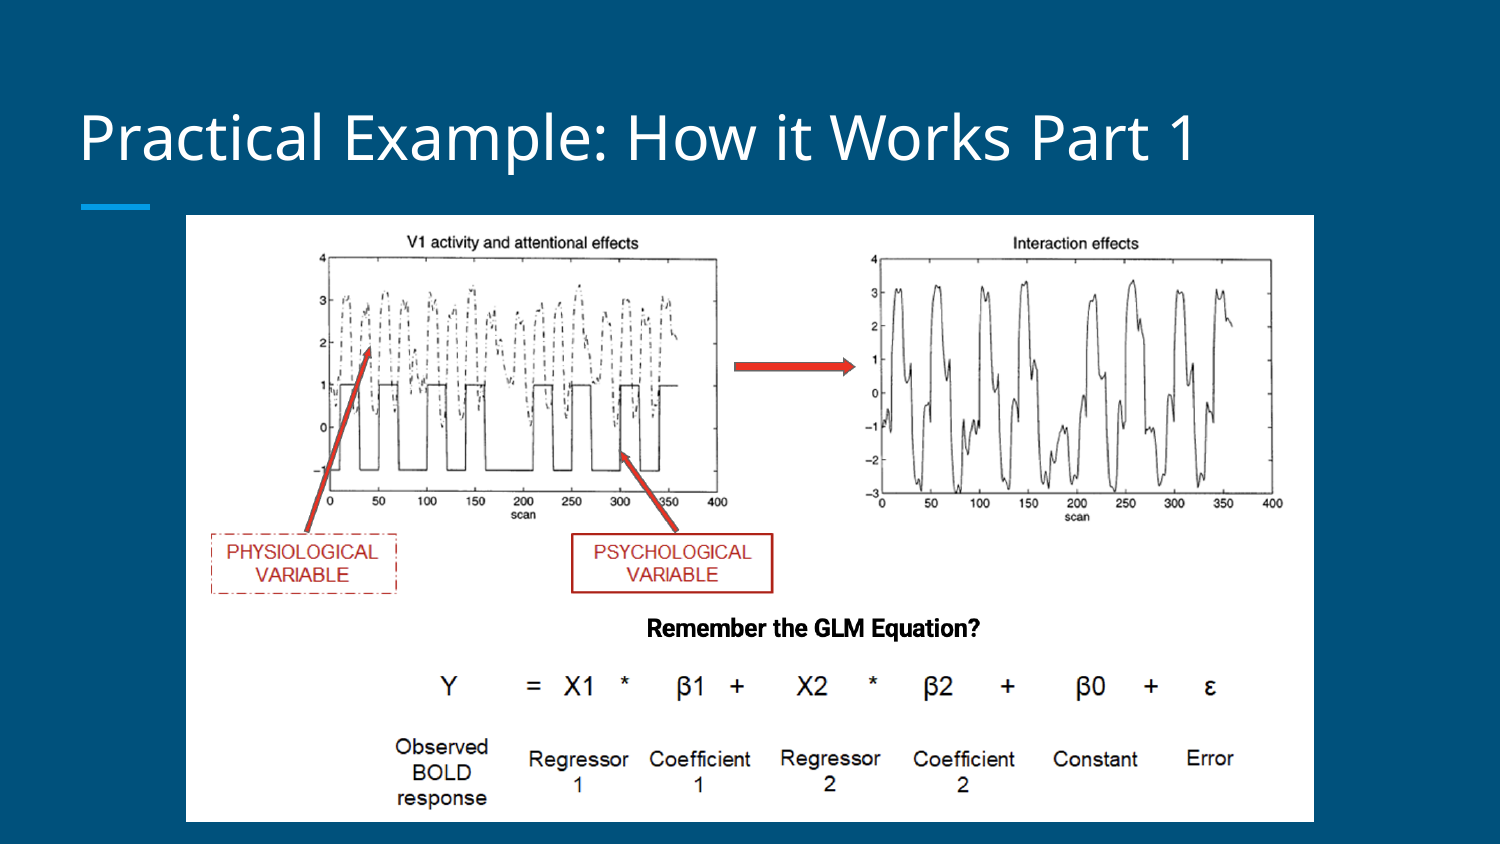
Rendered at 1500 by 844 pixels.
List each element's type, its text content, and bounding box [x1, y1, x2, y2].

title Practical Example: How it Works Part 1 [63, 75, 1437, 188]
picture [187, 216, 1313, 821]
